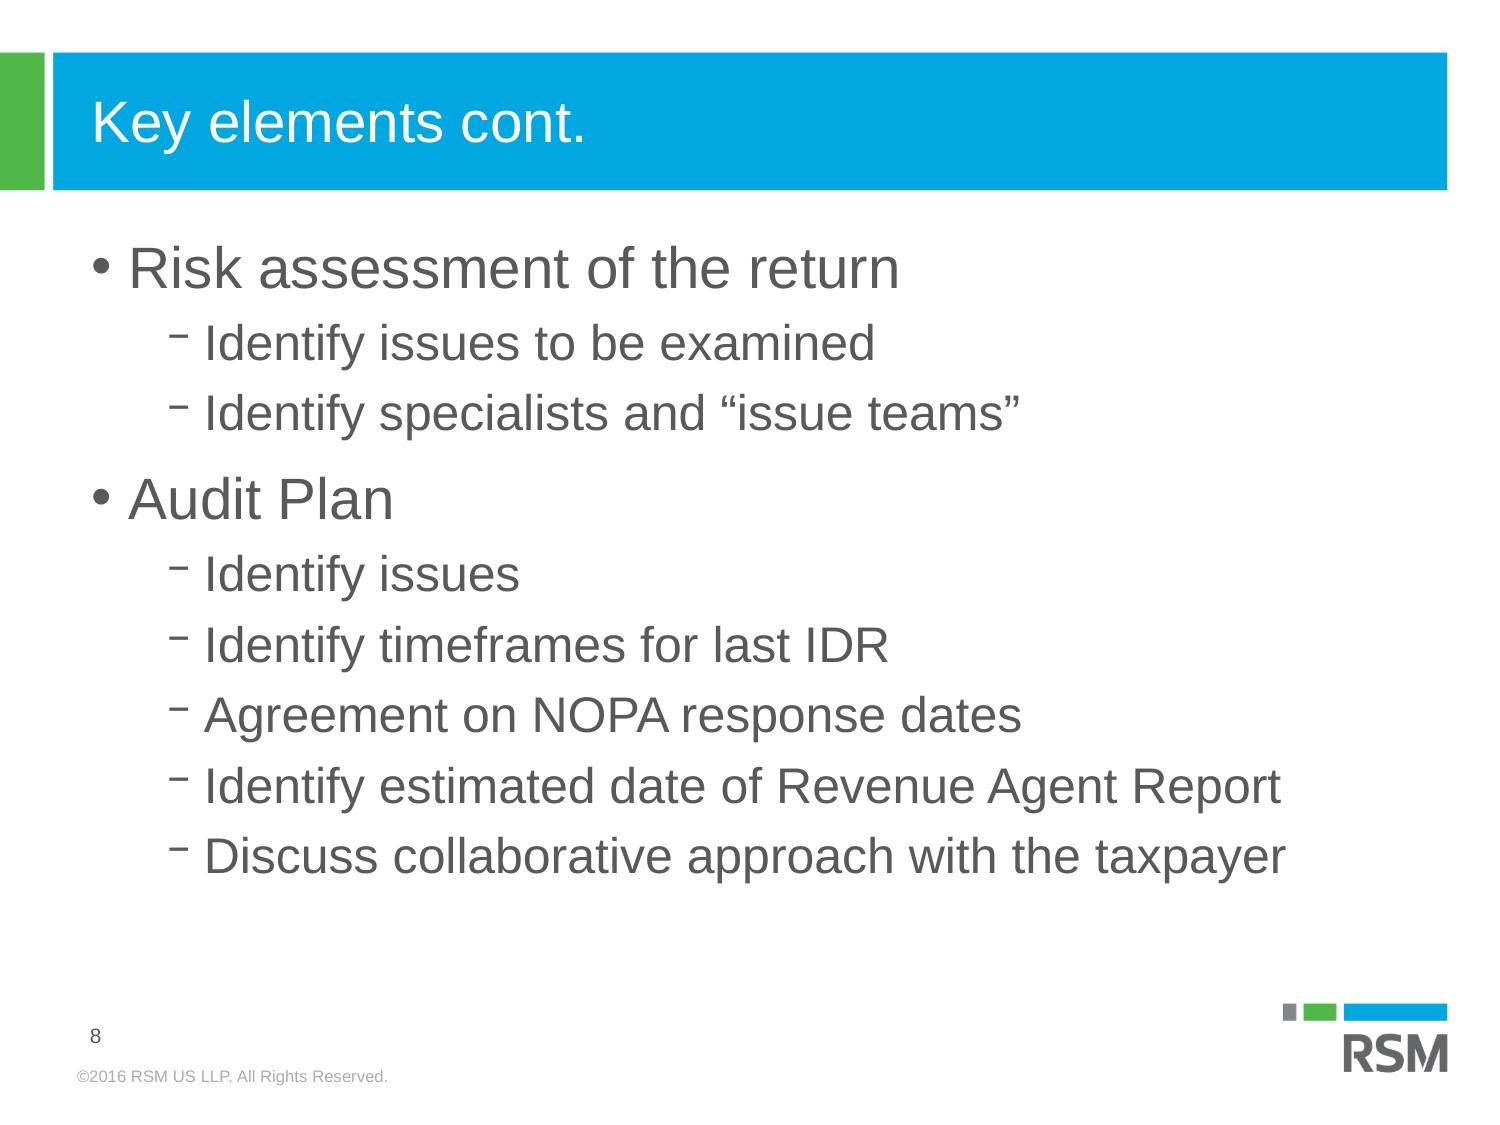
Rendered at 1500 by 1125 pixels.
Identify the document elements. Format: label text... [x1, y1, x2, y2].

slide_number 8 [75, 1015, 413, 1062]
picture [0, 0, 1500, 1125]
title Key elements cont. [76, 59, 1397, 188]
list Risk assessment of the return Identify issues to be examined Identify specialists and “issue teams” Audit Plan Identify issues Identify timeframes for last IDR Agreement on NOPA response dates Identify estimated date of Revenue Agent Report Discuss collaborative approach with the taxpayer [76, 222, 1397, 984]
